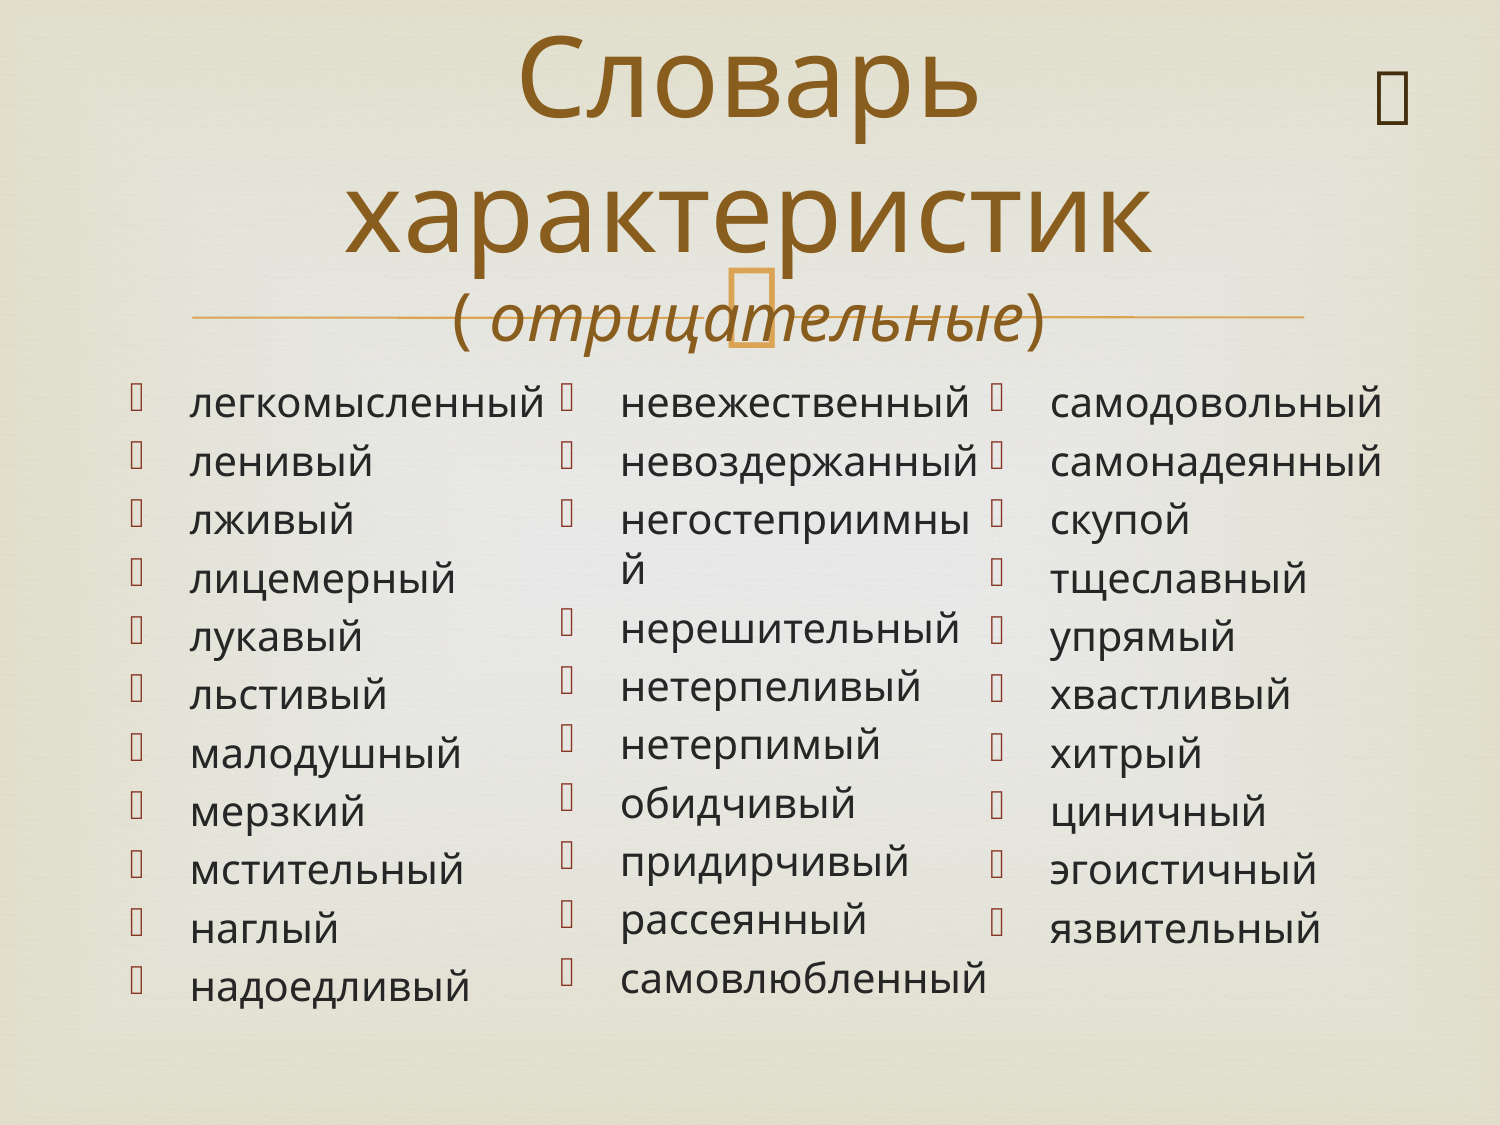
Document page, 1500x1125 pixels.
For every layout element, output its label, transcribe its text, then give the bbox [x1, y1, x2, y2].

text_box  [1356, 42, 1431, 148]
list легкомысленный ленивый лживый лицемерный лукавый льстивый малодушный мерзкий мстительный наглый надоедливый невежественный невоздержанный негостеприимный нерешительный нетерпеливый нетерпимый обидчивый придирчивый рассеянный самовлюбленный самодовольный самонадеянный скупой тщеславный упрямый хвастливый хитрый циничный эгоистичный язвительный [114, 368, 1436, 1005]
title Словарь характеристик ( отрицательные) [112, 93, 1386, 267]
